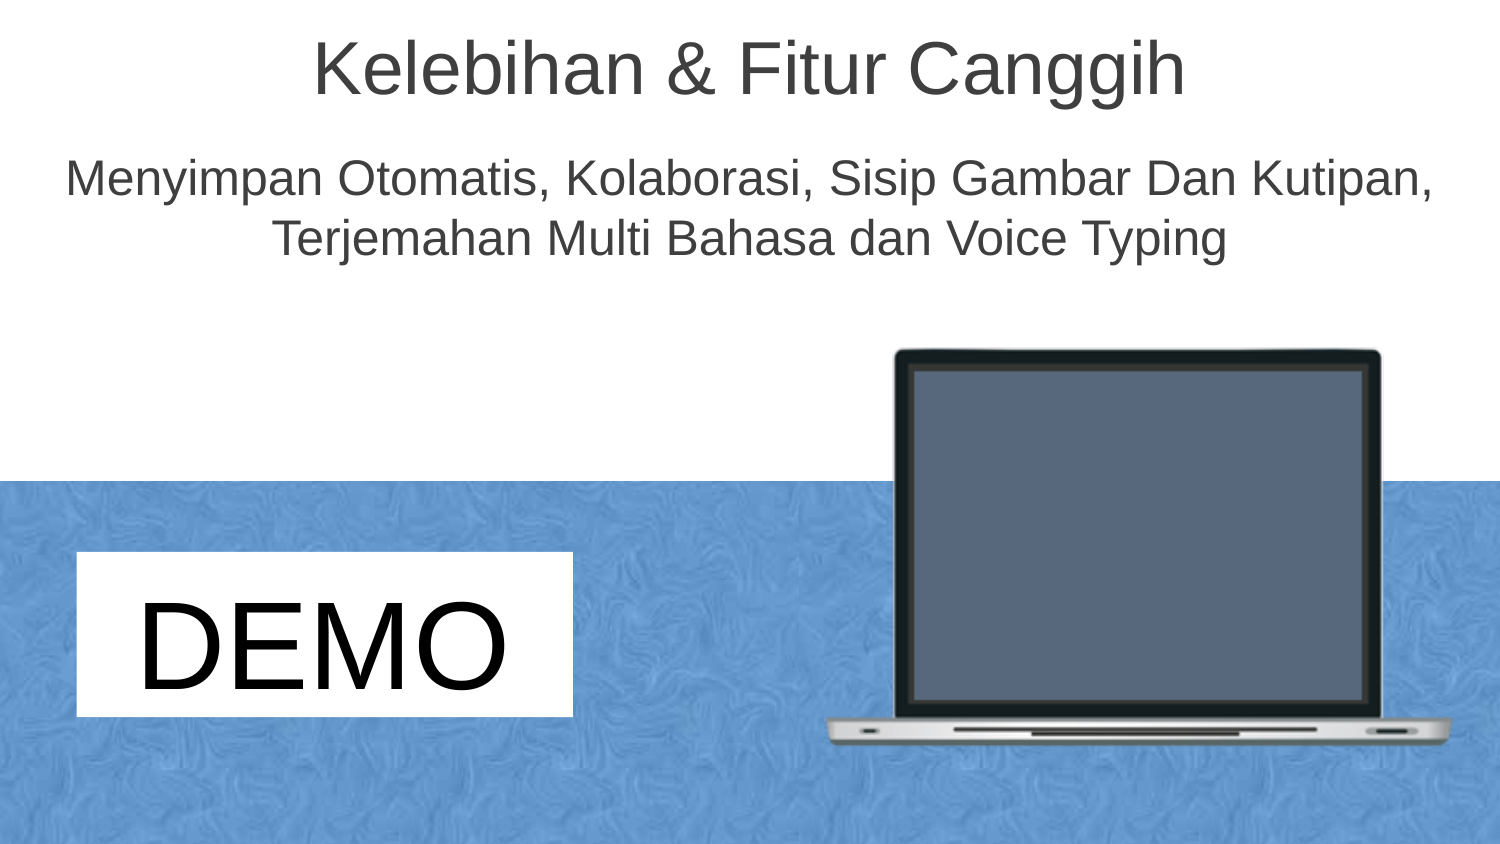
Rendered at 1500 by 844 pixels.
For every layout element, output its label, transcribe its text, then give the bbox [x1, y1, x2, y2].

picture [0, 375, 1500, 844]
list Menyimpan Otomatis, Kolaborasi, Sisip Gambar Dan Kutipan, Terjemahan Multi Bahasa dan Voice Typing [0, 0, 1500, 450]
text_box DEMO [77, 549, 568, 730]
